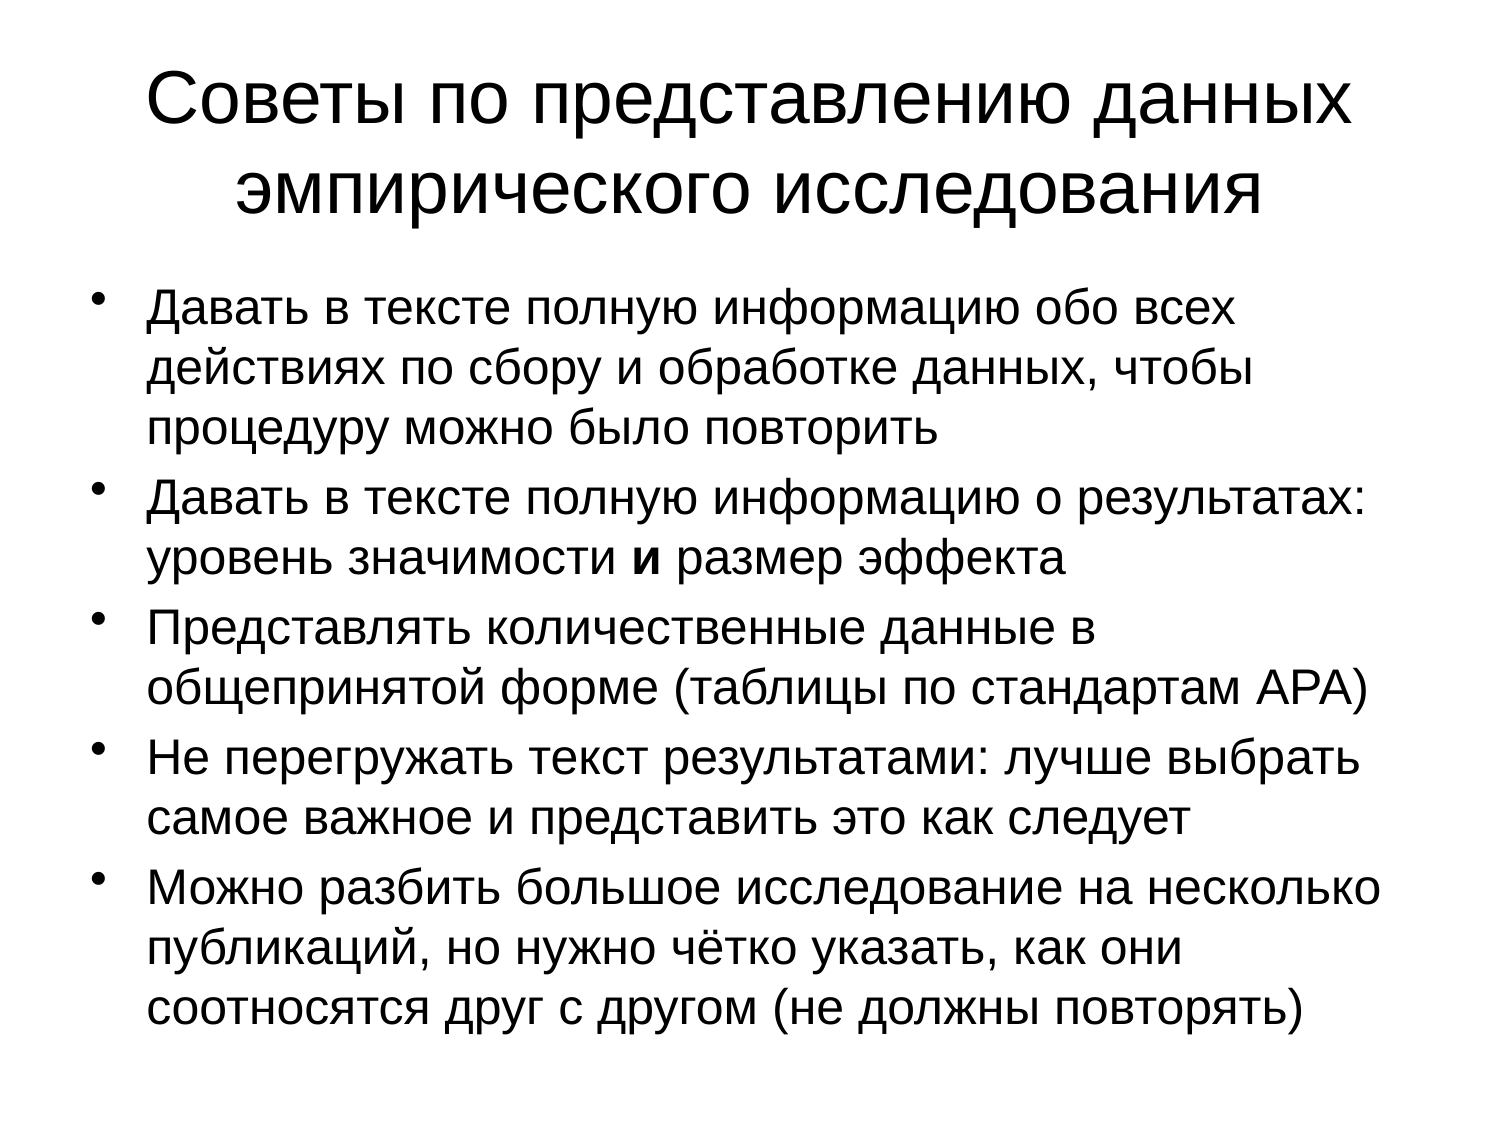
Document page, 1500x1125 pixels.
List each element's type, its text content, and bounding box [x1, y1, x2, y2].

list Давать в тексте полную информацию обо всех действиях по сбору и обработке данных, чтобы процедуру можно было повторить Давать в тексте полную информацию о результатах: уровень значимости и размер эффекта Представлять количественные данные в общепринятой форме (таблицы по стандартам APA) Не перегружать текст результатами: лучше выбрать самое важное и представить это как следует Можно разбить большое исследование на несколько публикаций, но нужно чётко указать, как они соотносятся друг с другом (не должны повторять) [74, 266, 1426, 1125]
title Советы по представлению данных эмпирического исследования [74, 44, 1426, 233]
